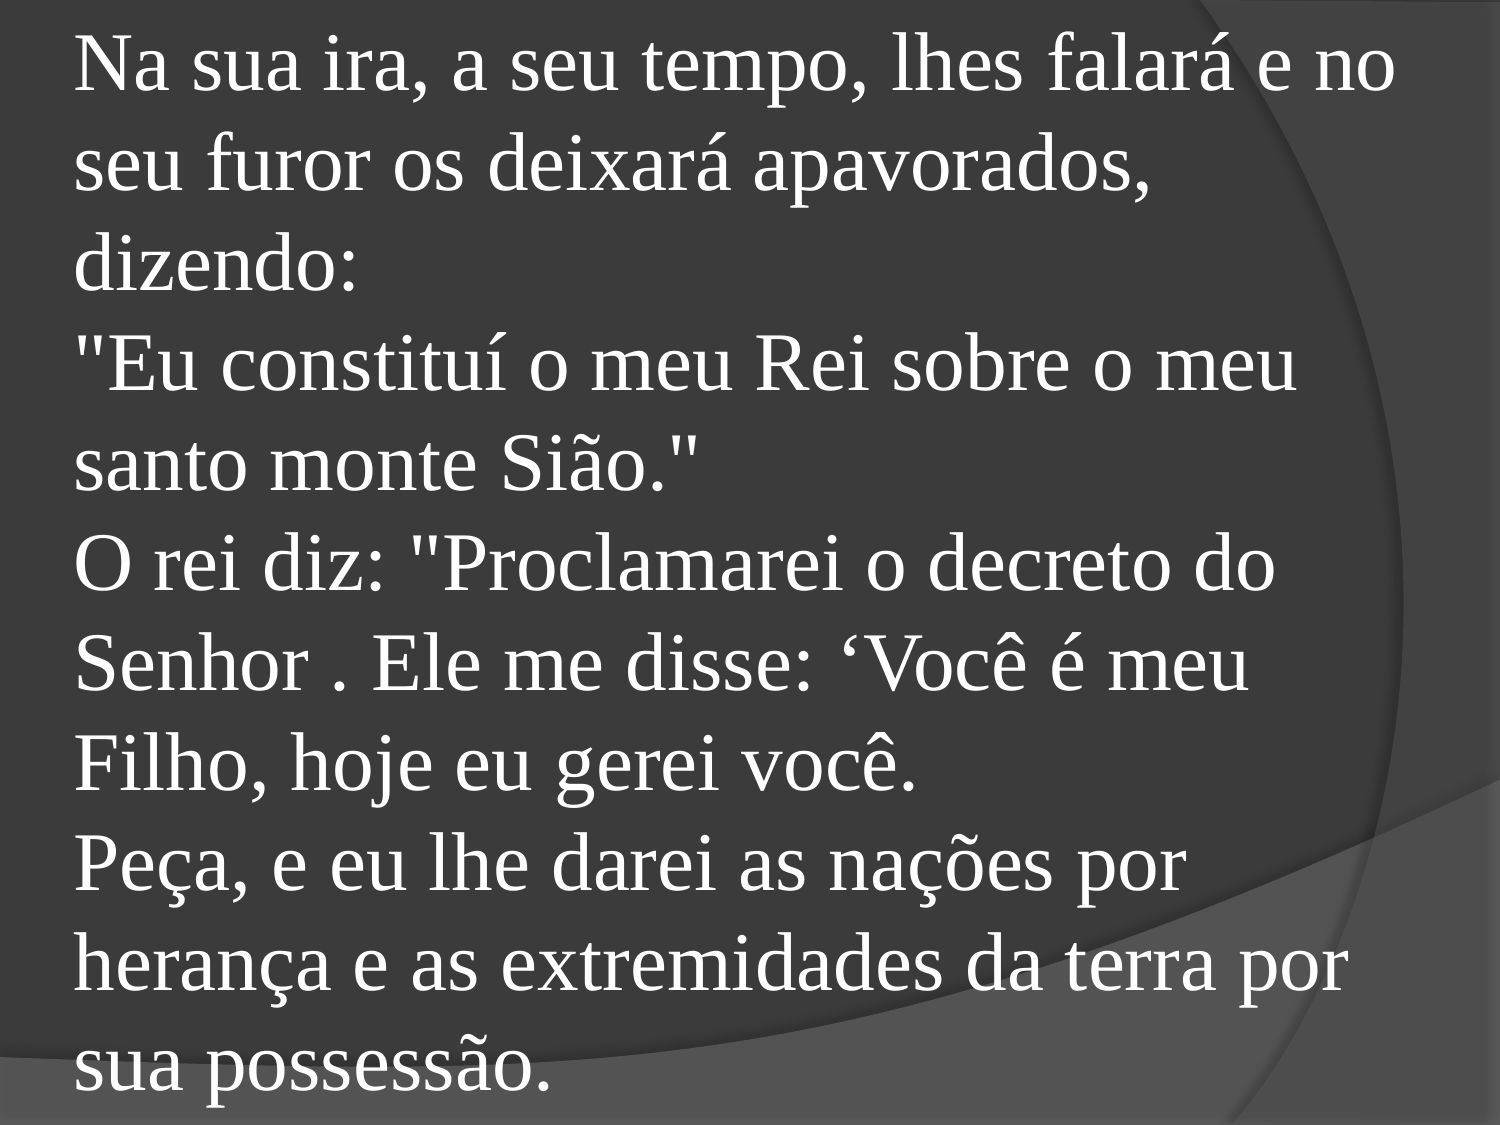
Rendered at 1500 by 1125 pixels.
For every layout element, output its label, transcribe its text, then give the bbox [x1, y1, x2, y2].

text_box Na sua ira, a seu tempo, lhes falará e no seu furor os deixará apavorados, dizendo: "Eu constituí o meu Rei sobre o meu santo monte Sião." O rei diz: "Proclamarei o decreto do Senhor . Ele me disse: ‘Você é meu Filho, hoje eu gerei você. Peça, e eu lhe darei as nações por herança e as extremidades da terra por sua possessão. [58, 0, 1453, 1125]
